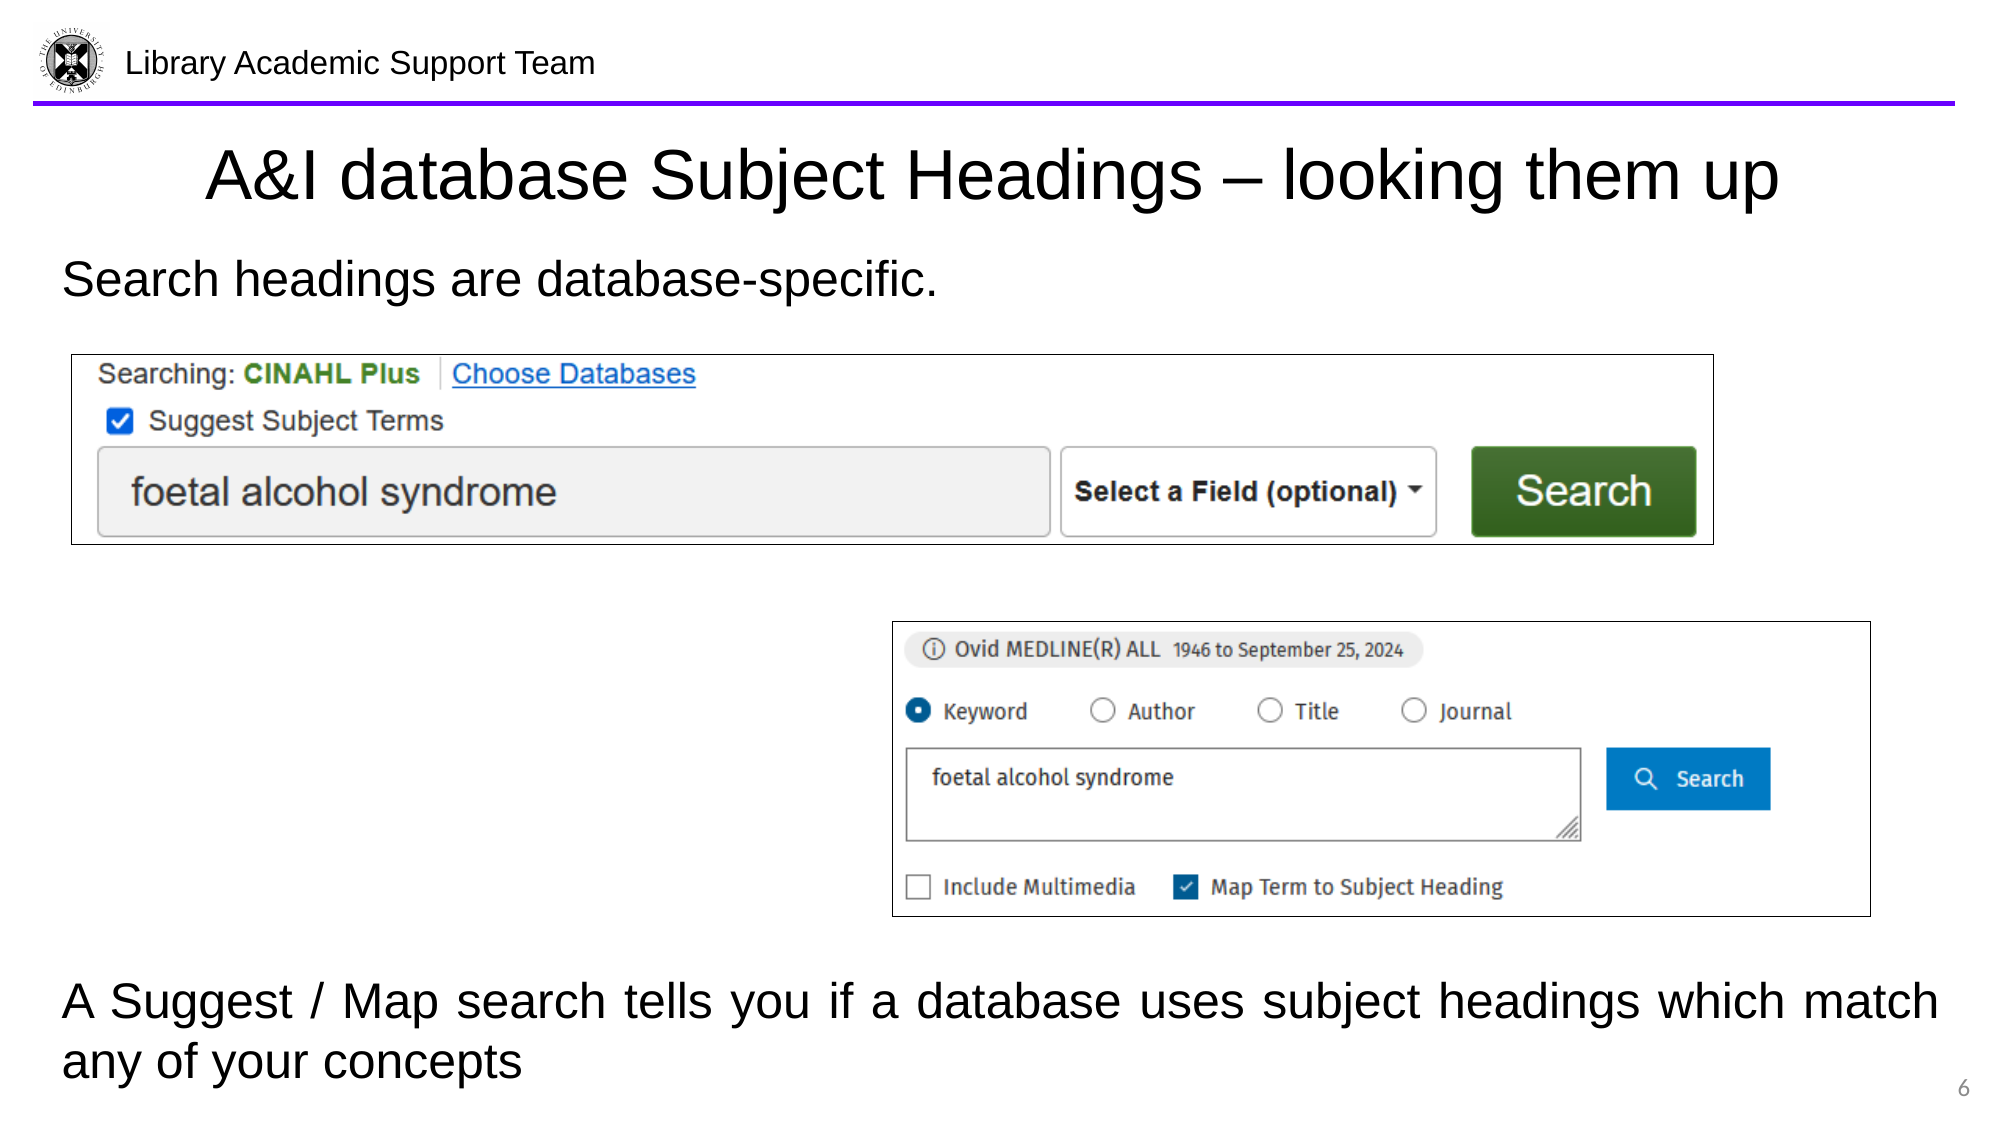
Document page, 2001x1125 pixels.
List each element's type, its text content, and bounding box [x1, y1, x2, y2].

picture [33, 22, 110, 100]
text_box Library Academic Support Team [110, 33, 1619, 89]
slide_number 6 [1913, 1068, 1986, 1106]
picture [71, 354, 1714, 545]
text_box A&I database Subject Headings – looking them up [33, 125, 1956, 229]
text_box A Suggest / Map search tells you if a database uses subject headings which match any of your concepts [46, 961, 1956, 1096]
picture [892, 621, 1871, 917]
text_box Search headings are database-specific. [46, 239, 1889, 314]
